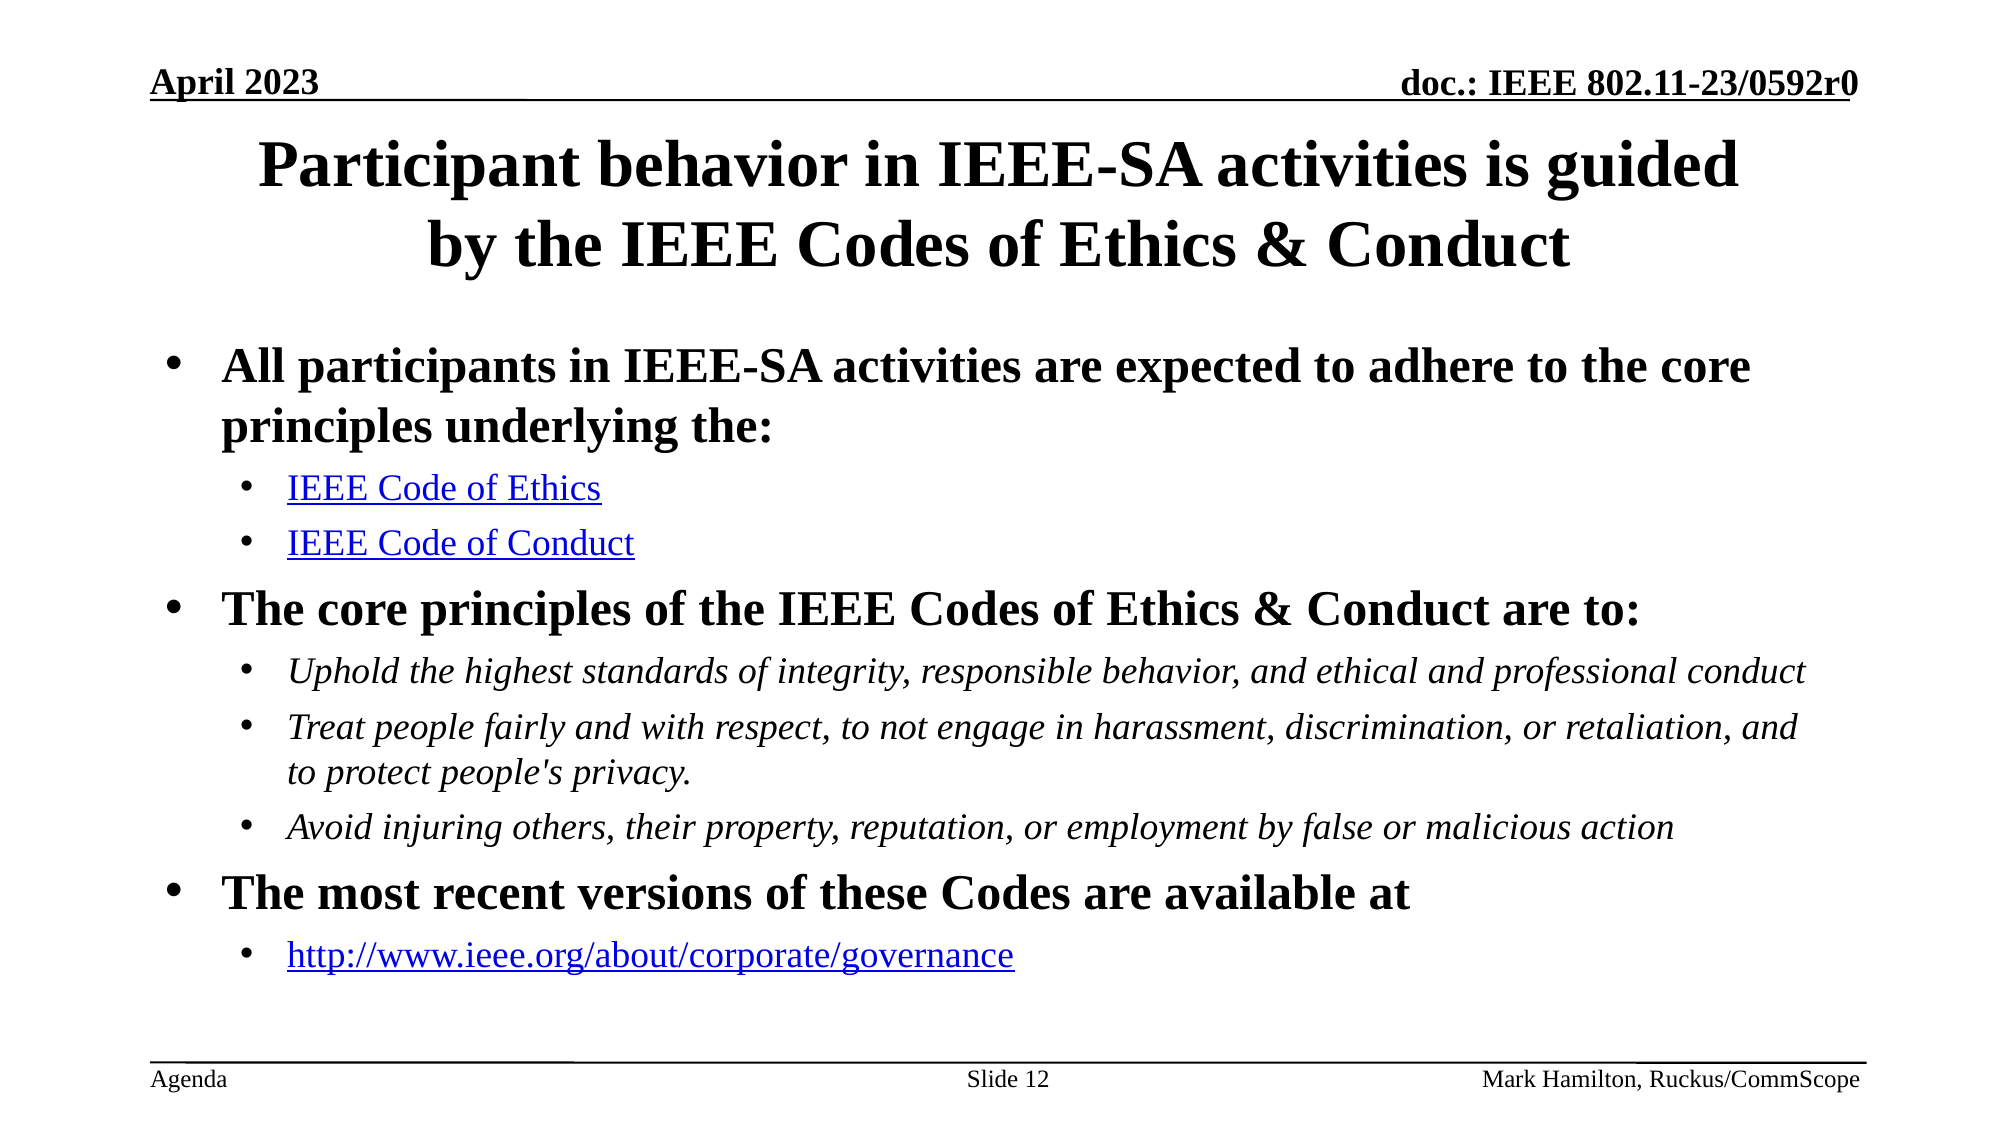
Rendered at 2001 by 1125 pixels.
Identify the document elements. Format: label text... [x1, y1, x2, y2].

list All participants in IEEE-SA activities are expected to adhere to the core principles underlying the: IEEE Code of Ethics IEEE Code of Conduct The core principles of the IEEE Codes of Ethics & Conduct are to: Uphold the highest standards of integrity, responsible behavior, and ethical and professional conduct Treat people fairly and with respect, to not engage in harassment, discrimination, or retaliation, and to protect people's privacy. Avoid injuring others, their property, reputation, or employment by false or malicious action The most recent versions of these Codes are available at http://www.ieee.org/about/corporate/governance [149, 324, 1850, 1000]
title Participant behavior in IEEE-SA activities is guided by the IEEE Codes of Ethics & Conduct [149, 112, 1850, 288]
slide_number Slide 12 [950, 1061, 1067, 1123]
